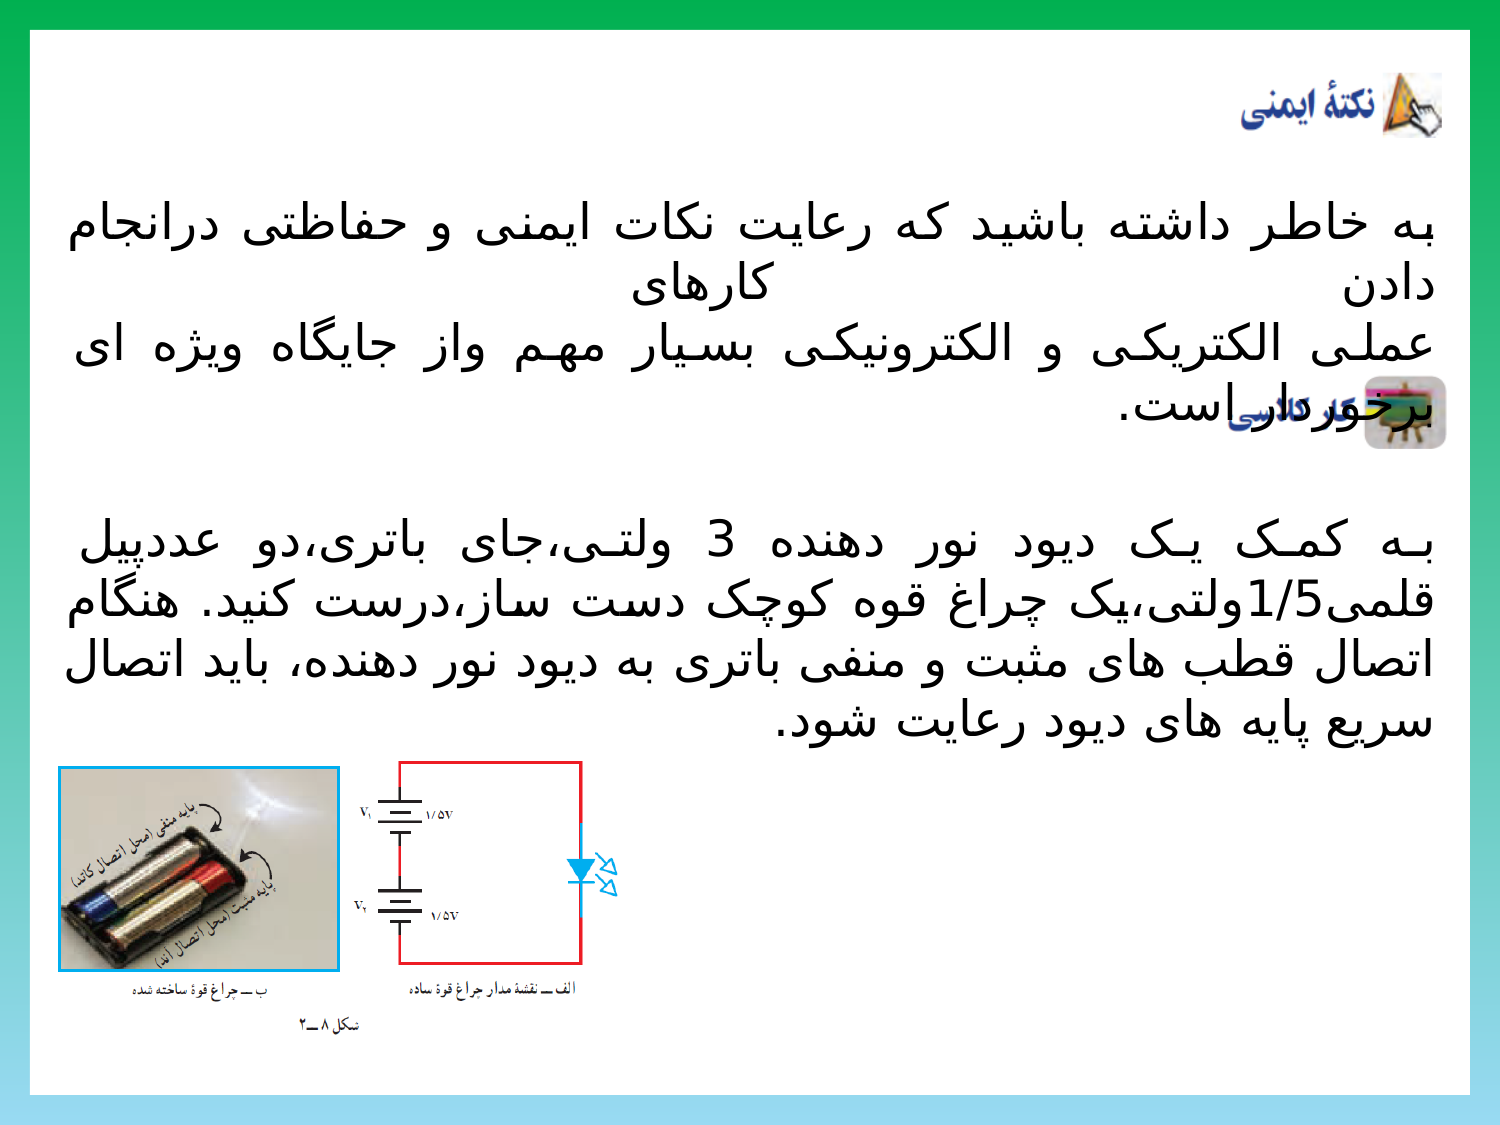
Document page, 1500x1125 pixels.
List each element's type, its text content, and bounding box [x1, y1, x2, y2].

picture [1209, 370, 1452, 457]
picture [48, 757, 625, 1044]
picture [1225, 65, 1452, 138]
text_box به کمک یک دیود نور دهنده 3 ولتی،جای باتری،دو عددپیل قلمی1/5ولتی،یک چراغ قوه کوچک دست ساز،درست کنید. هنگام اتصال قطب های مثبت و منفی باتری به دیود نور دهنده، باید اتصال سریع پایه های دیود رعایت شود. [48, 379, 1452, 754]
text_box به خاطر داشته باشید که رعایت نکات ایمنی و حفاظتی درانجام دادن کارهای عملی الکتریکی و الکترونیکی بسیار مهم واز جایگاه ویژه ای برخوردار است. [48, 182, 1452, 379]
